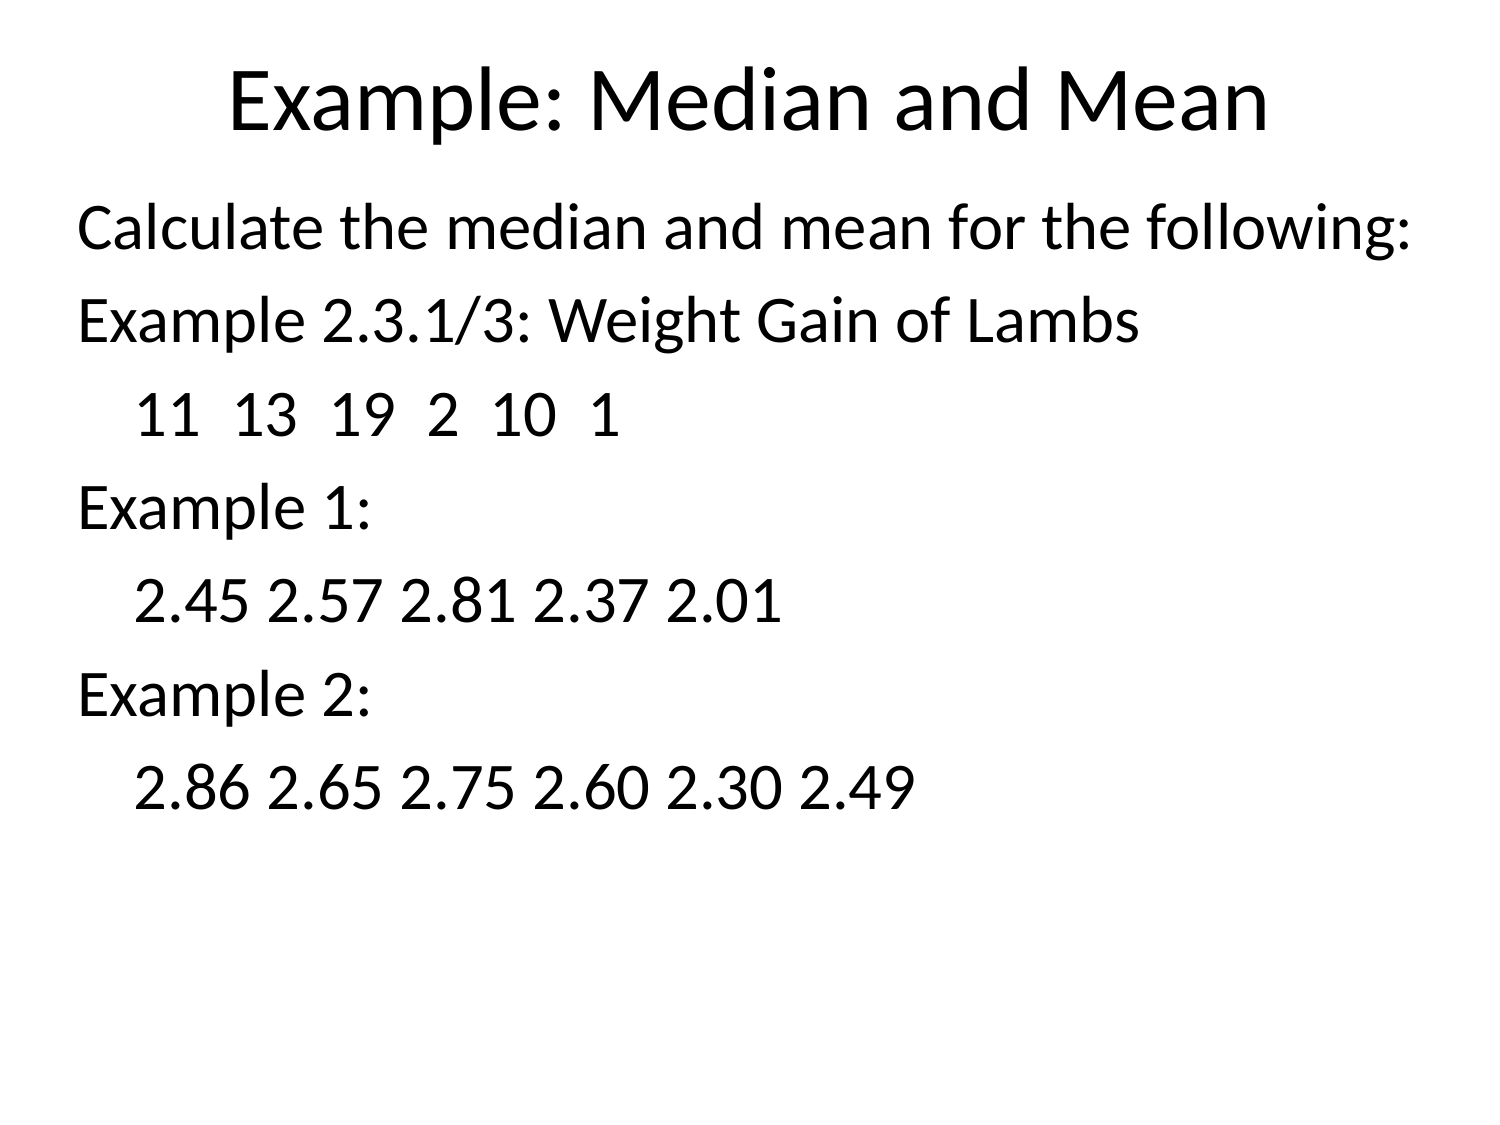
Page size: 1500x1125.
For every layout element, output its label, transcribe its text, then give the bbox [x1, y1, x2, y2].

title Example: Median and Mean [75, 0, 1425, 174]
list Calculate the median and mean for the following: Example 2.3.1/3: Weight Gain of Lambs 11 13 19 2 10 1 Example 1: 2.45 2.57 2.81 2.37 2.01 Example 2: 2.86 2.65 2.75 2.60 2.30 2.49 [62, 174, 1463, 1043]
